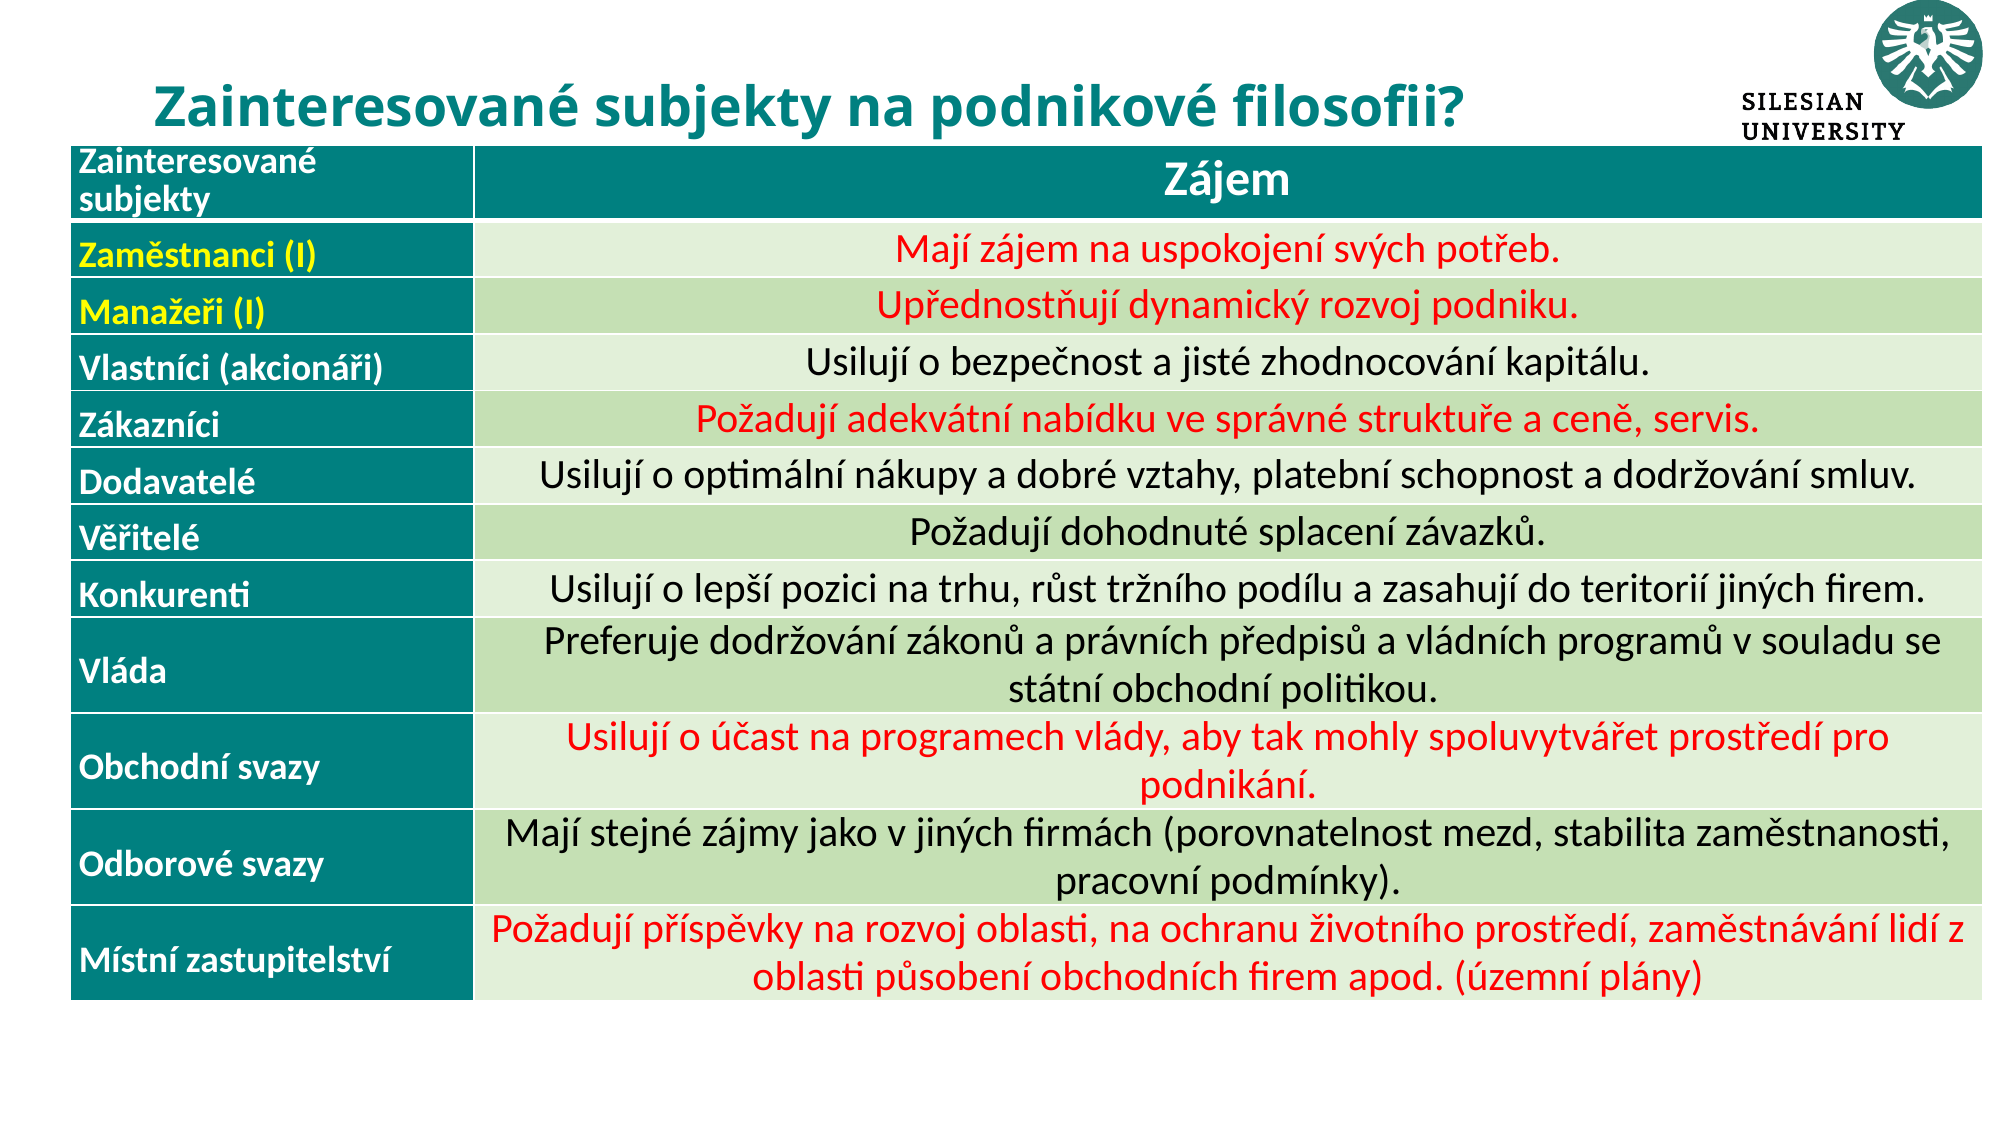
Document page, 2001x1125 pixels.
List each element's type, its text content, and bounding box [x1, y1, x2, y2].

table_cell Usilují o lepší pozici na trhu, růst tržního podílu a zasahují do teritorií jiných firem. [475, 561, 1982, 616]
table_cell Upřednostňují dynamický rozvoj podniku. [475, 278, 1982, 333]
table_cell Odborové svazy [71, 810, 473, 904]
table_cell Vláda [71, 618, 473, 712]
table_cell Mají stejné zájmy jako v jiných firmách (porovnatelnost mezd, stabilita zaměstnanosti, pracovní podmínky). [475, 810, 1982, 904]
table_cell Požadují příspěvky na rozvoj oblasti, na ochranu životního prostředí, zaměstnávání lidí z oblasti působení obchodních firem apod. (územní plány) [475, 906, 1982, 1000]
picture [1742, 0, 1983, 185]
table_cell Místní zastupitelství [71, 906, 473, 1000]
table_cell Požadují dohodnuté splacení závazků. [475, 505, 1982, 559]
table_cell Manažeři (I) [71, 278, 473, 333]
table_cell Dodavatelé [71, 448, 473, 503]
table_header Zájem [475, 146, 1982, 218]
table_cell Usilují o účast na programech vlády, aby tak mohly spoluvytvářet prostředí pro podnikání. [475, 714, 1982, 808]
table_cell Usilují o optimální nákupy a dobré vztahy, platební schopnost a dodržování smluv. [475, 448, 1982, 503]
table_cell Preferuje dodržování zákonů a právních předpisů a vládních programů v souladu se státní obchodní politikou. [475, 618, 1982, 712]
title Zainteresované subjekty na podnikové filosofii? [139, 51, 1692, 144]
table_cell Zaměstnanci (I) [71, 223, 473, 276]
table_cell Konkurenti [71, 561, 473, 616]
table_cell Vlastníci (akcionáři) [71, 335, 473, 390]
table_cell Zákazníci [71, 391, 473, 446]
table_header Zainteresované subjekty [71, 146, 473, 218]
table_cell Obchodní svazy [71, 714, 473, 808]
table_cell Usilují o bezpečnost a jisté zhodnocování kapitálu. [475, 335, 1982, 390]
table_cell Věřitelé [71, 505, 473, 559]
table_cell Mají zájem na uspokojení svých potřeb. [475, 223, 1982, 276]
table_cell Požadují adekvátní nabídku ve správné struktuře a ceně, servis. [475, 391, 1982, 446]
